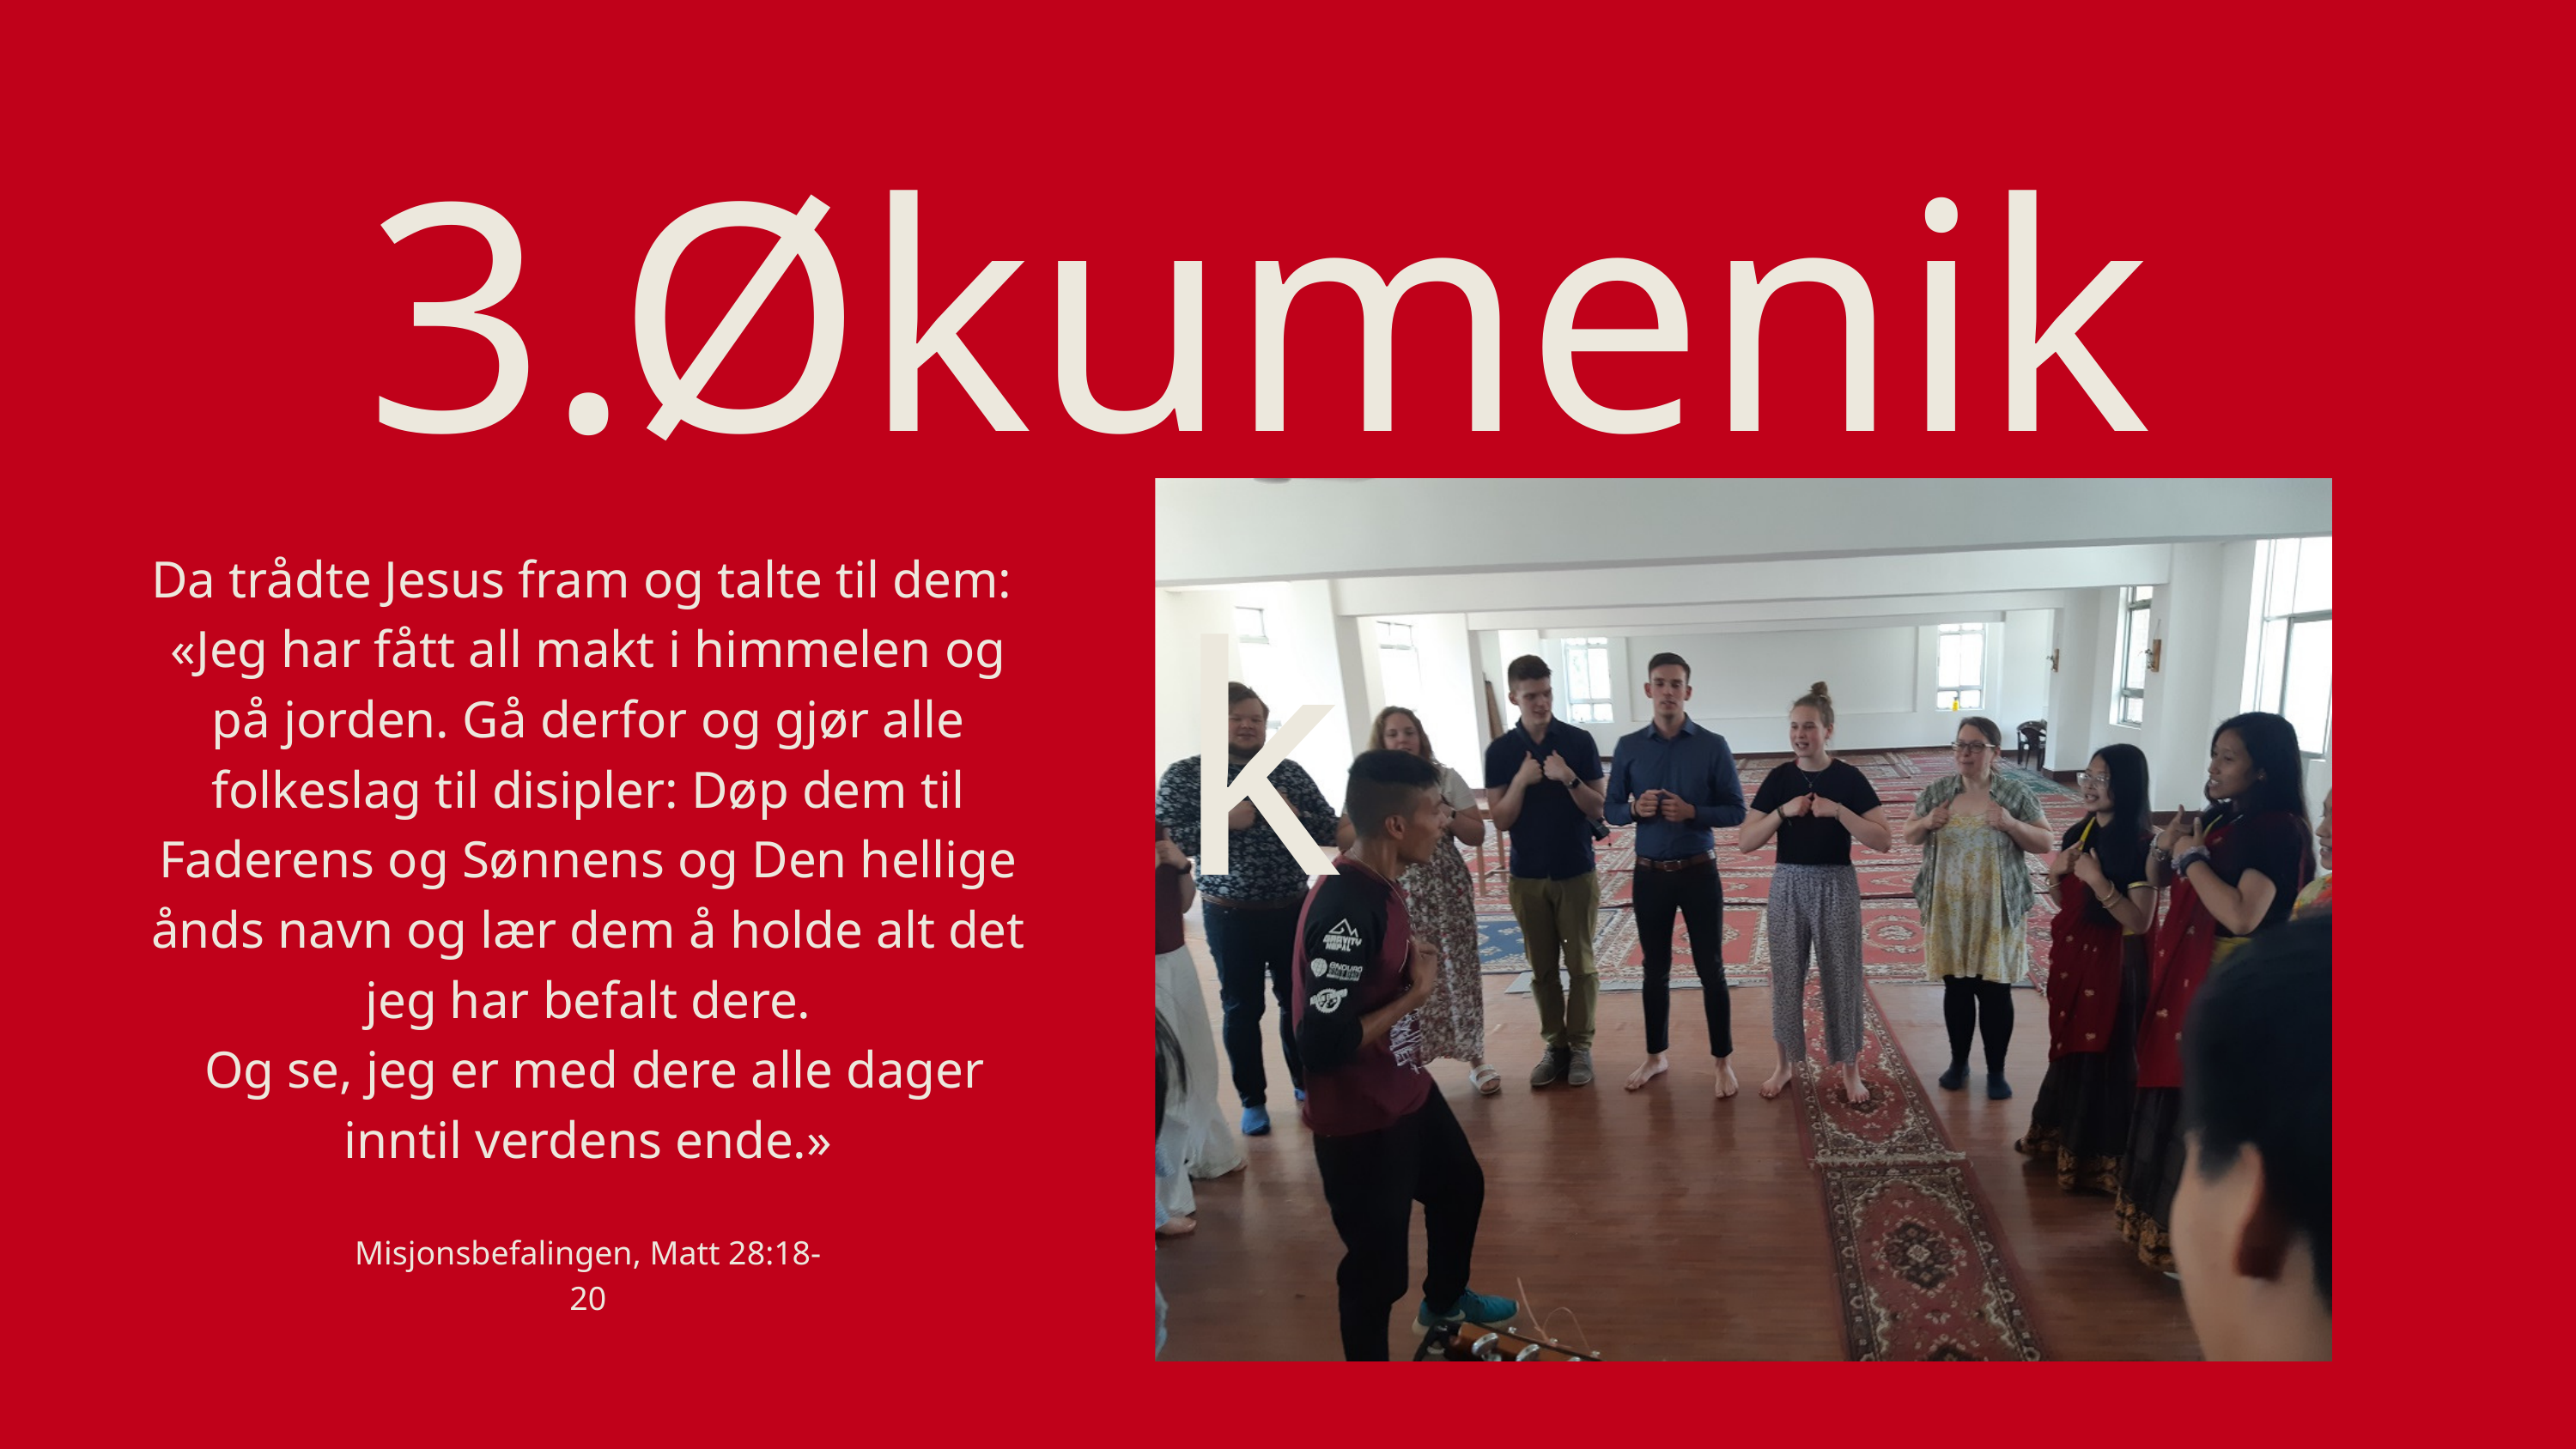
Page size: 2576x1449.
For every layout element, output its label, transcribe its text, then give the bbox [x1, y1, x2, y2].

text_box 3.Økumenikk [281, 51, 2236, 939]
text_box Misjonsbefalingen, Matt 28:18-20 [339, 1226, 837, 1317]
text_box [1155, 478, 2332, 1361]
text_box Da trådte Jesus fram og talte til dem: «Jeg har fått all makt i himmelen og på jorden. Gå derfor og gjør alle folkeslag til disipler: Døp dem til Faderens og Sønnens og Den hellige ånds navn og lær dem å holde alt det jeg har befalt dere. Og se, jeg er med dere alle dager inntil verdens ende.» [144, 537, 1031, 1169]
